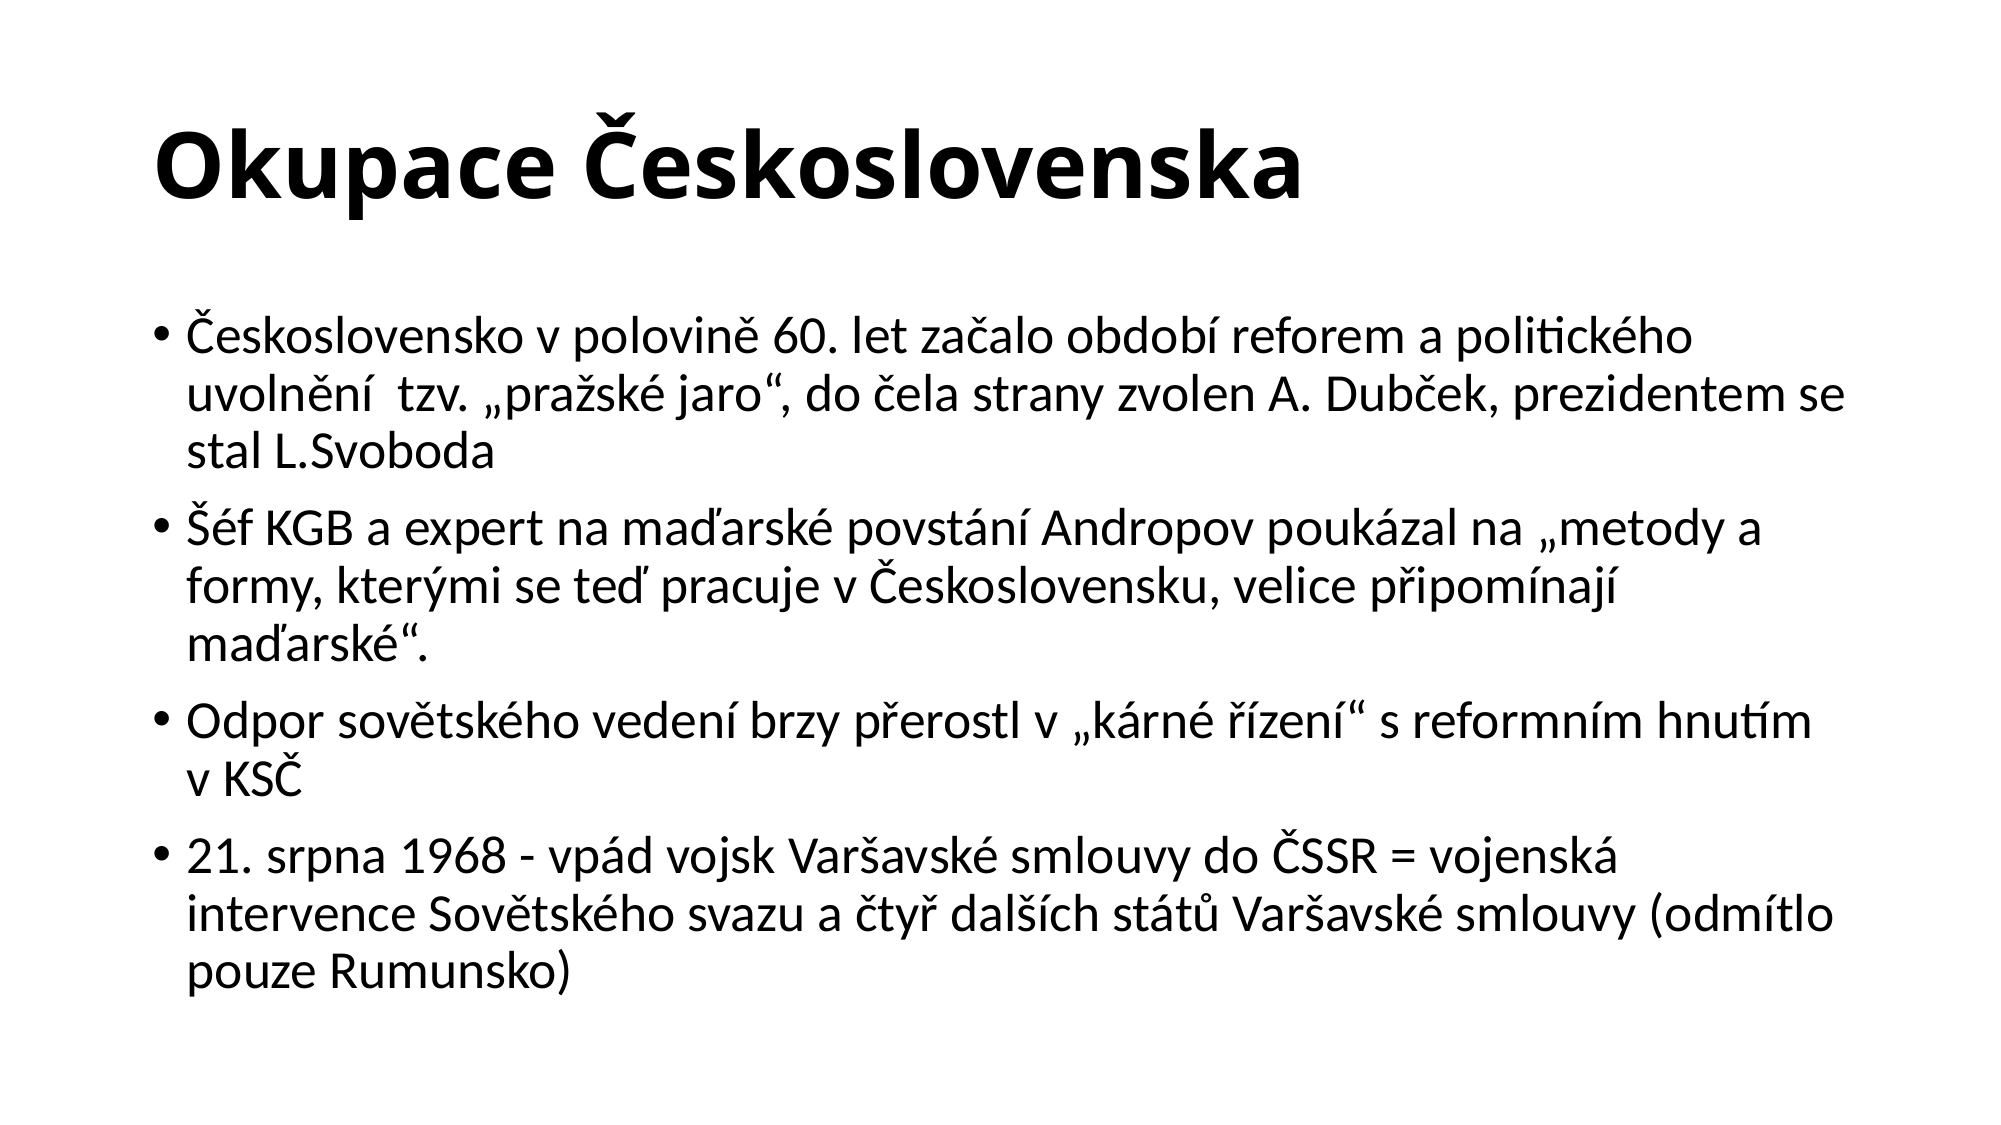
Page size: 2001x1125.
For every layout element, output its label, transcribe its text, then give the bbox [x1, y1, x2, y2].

list Československo v polovině 60. let začalo období reforem a politického uvolnění tzv. „pražské jaro“, do čela strany zvolen A. Dubček, prezidentem se stal L.Svoboda Šéf KGB a expert na maďarské povstání Andropov poukázal na „metody a formy, kterými se teď pracuje v Československu, velice připomínají maďarské“. Odpor sovětského vedení brzy přerostl v „kárné řízení“ s reformním hnutím v KSČ 21. srpna 1968 - vpád vojsk Varšavské smlouvy do ČSSR = vojenská intervence Sovětského svazu a čtyř dalších států Varšavské smlouvy (odmítlo pouze Rumunsko) [137, 299, 1863, 1014]
title Okupace Československa [137, 59, 1863, 278]
